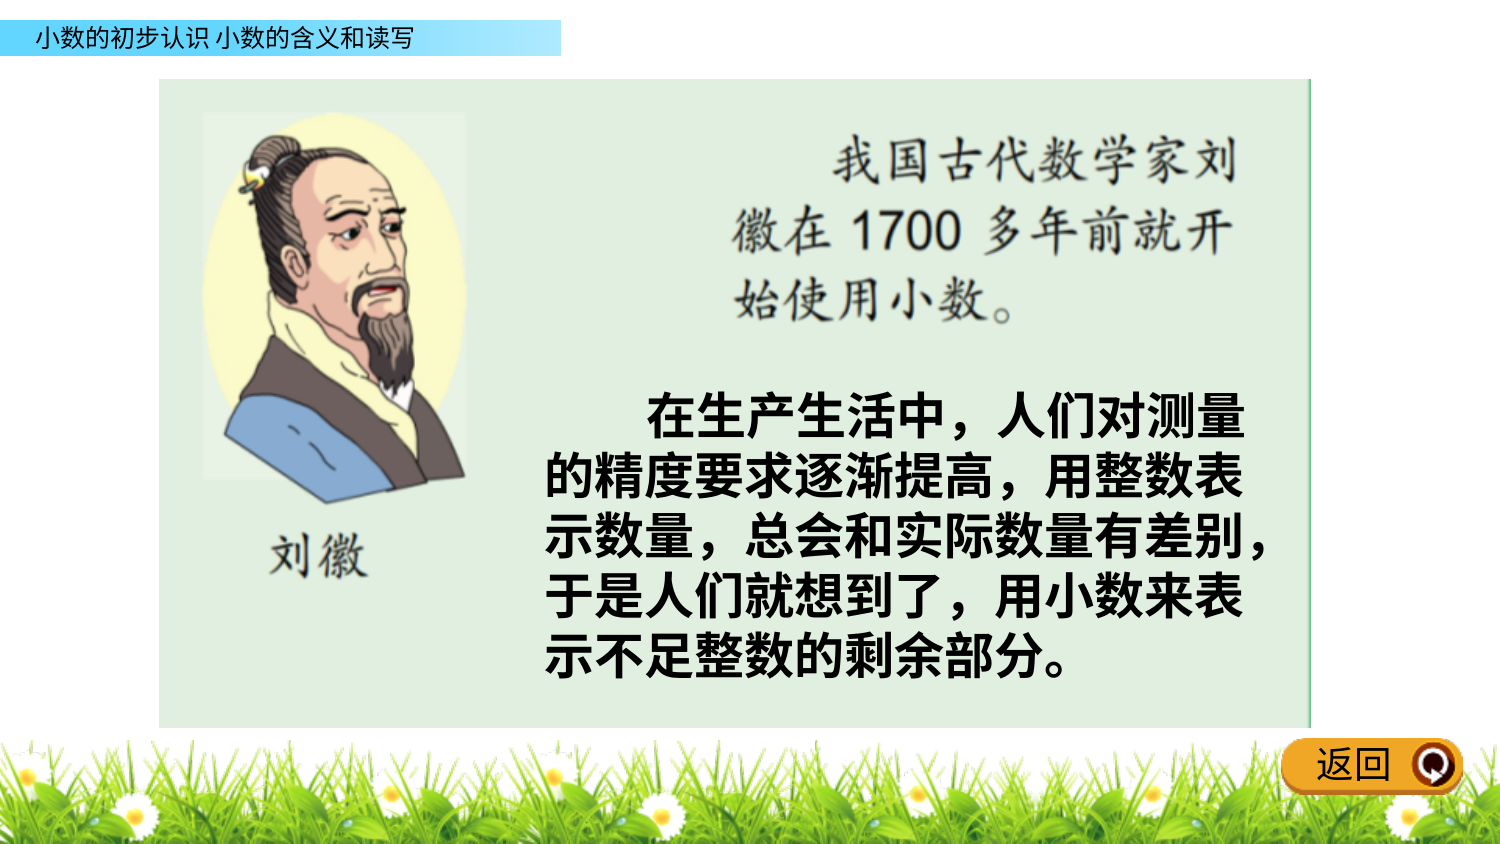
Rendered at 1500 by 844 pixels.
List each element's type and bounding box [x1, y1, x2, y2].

picture [0, 740, 1500, 844]
picture [159, 79, 1312, 728]
text_box [1281, 733, 1464, 795]
